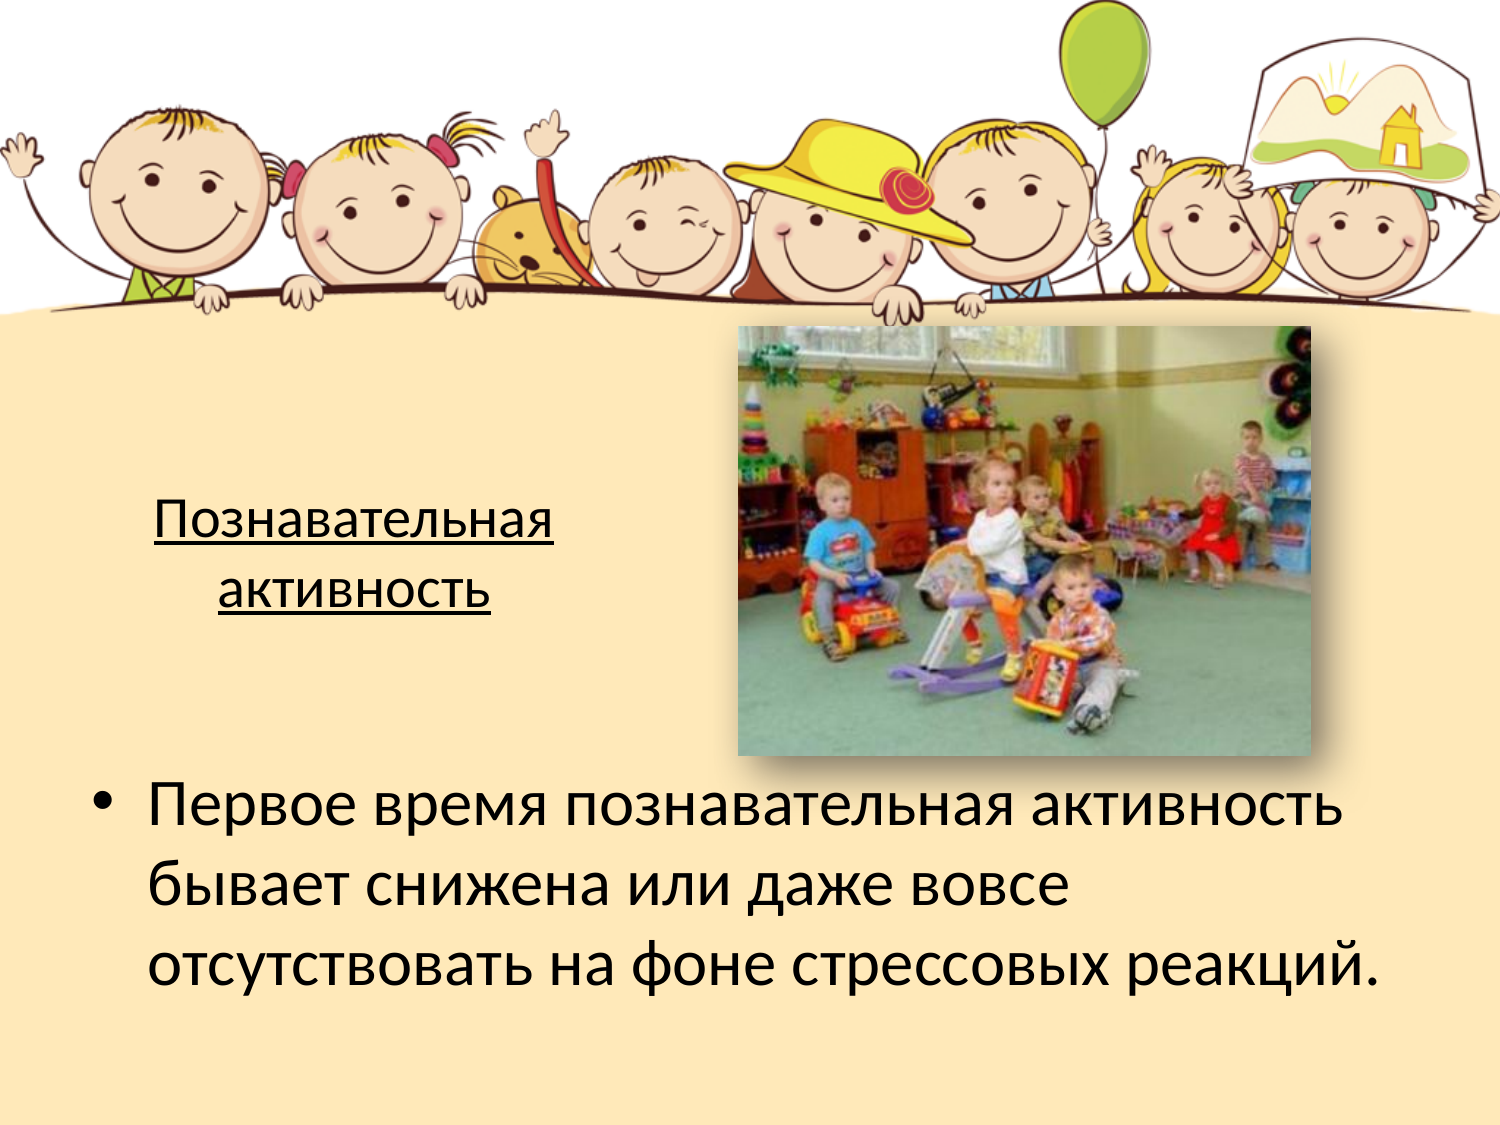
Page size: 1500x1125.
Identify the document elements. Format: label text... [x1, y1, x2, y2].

title Познавательная активность [88, 371, 621, 727]
list Первое время познавательная активность бывает снижена или даже вовсе отсутствовать на фоне стрессовых реакций. [76, 751, 1412, 1125]
picture [0, 0, 1500, 1125]
